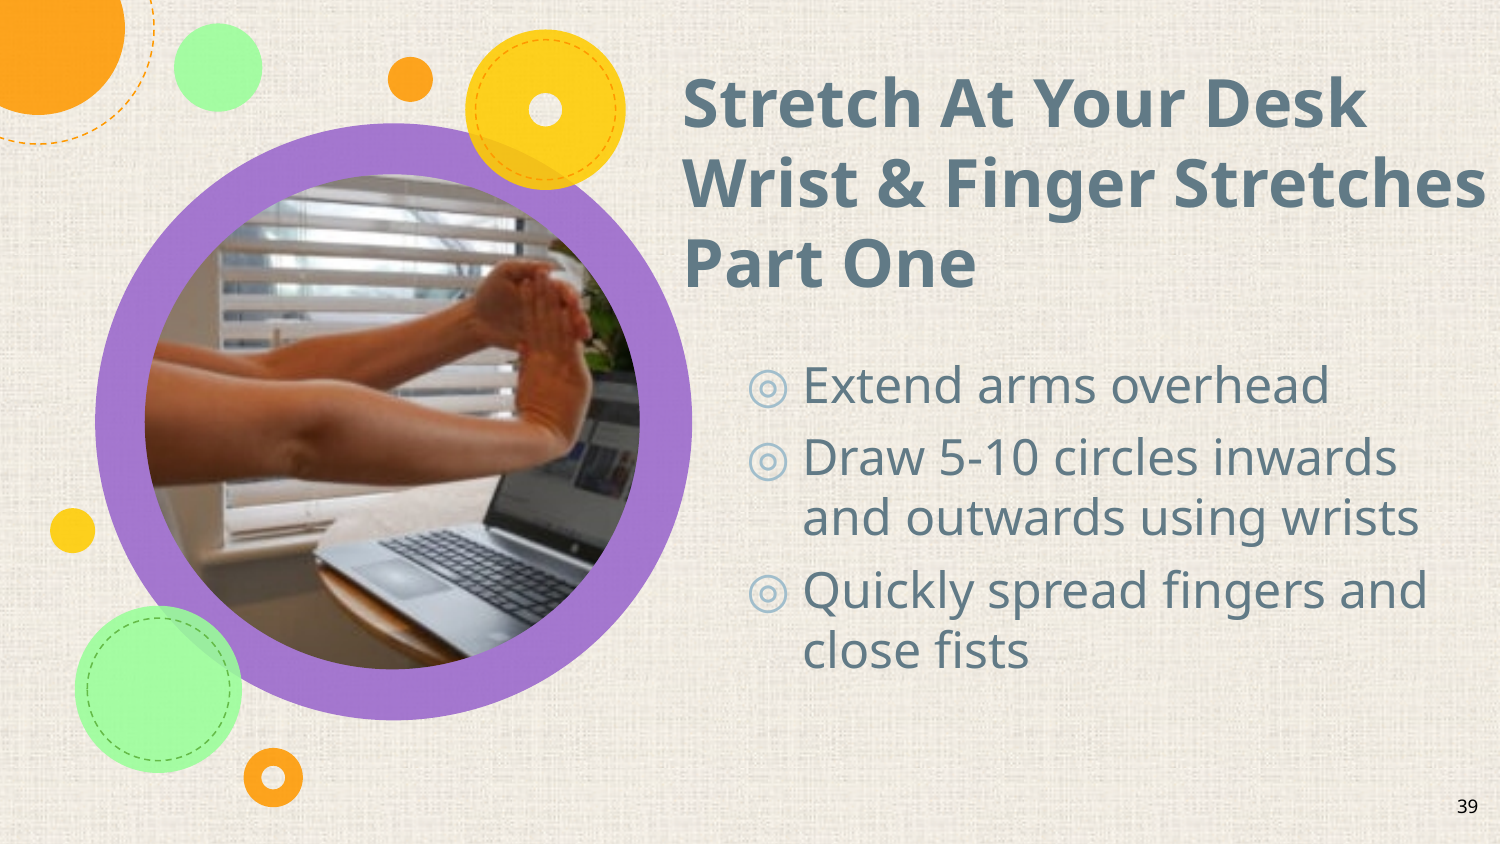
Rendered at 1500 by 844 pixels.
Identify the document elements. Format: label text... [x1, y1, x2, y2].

list Extend arms overhead Draw 5-10 circles inwards and outwards using wrists Quickly spread fingers and close fists [731, 338, 1475, 653]
picture [0, 0, 1500, 844]
title Stretch At Your Desk Wrist & Finger Stretches Part One [667, 211, 1500, 317]
slide_number 39 [1416, 779, 1494, 844]
